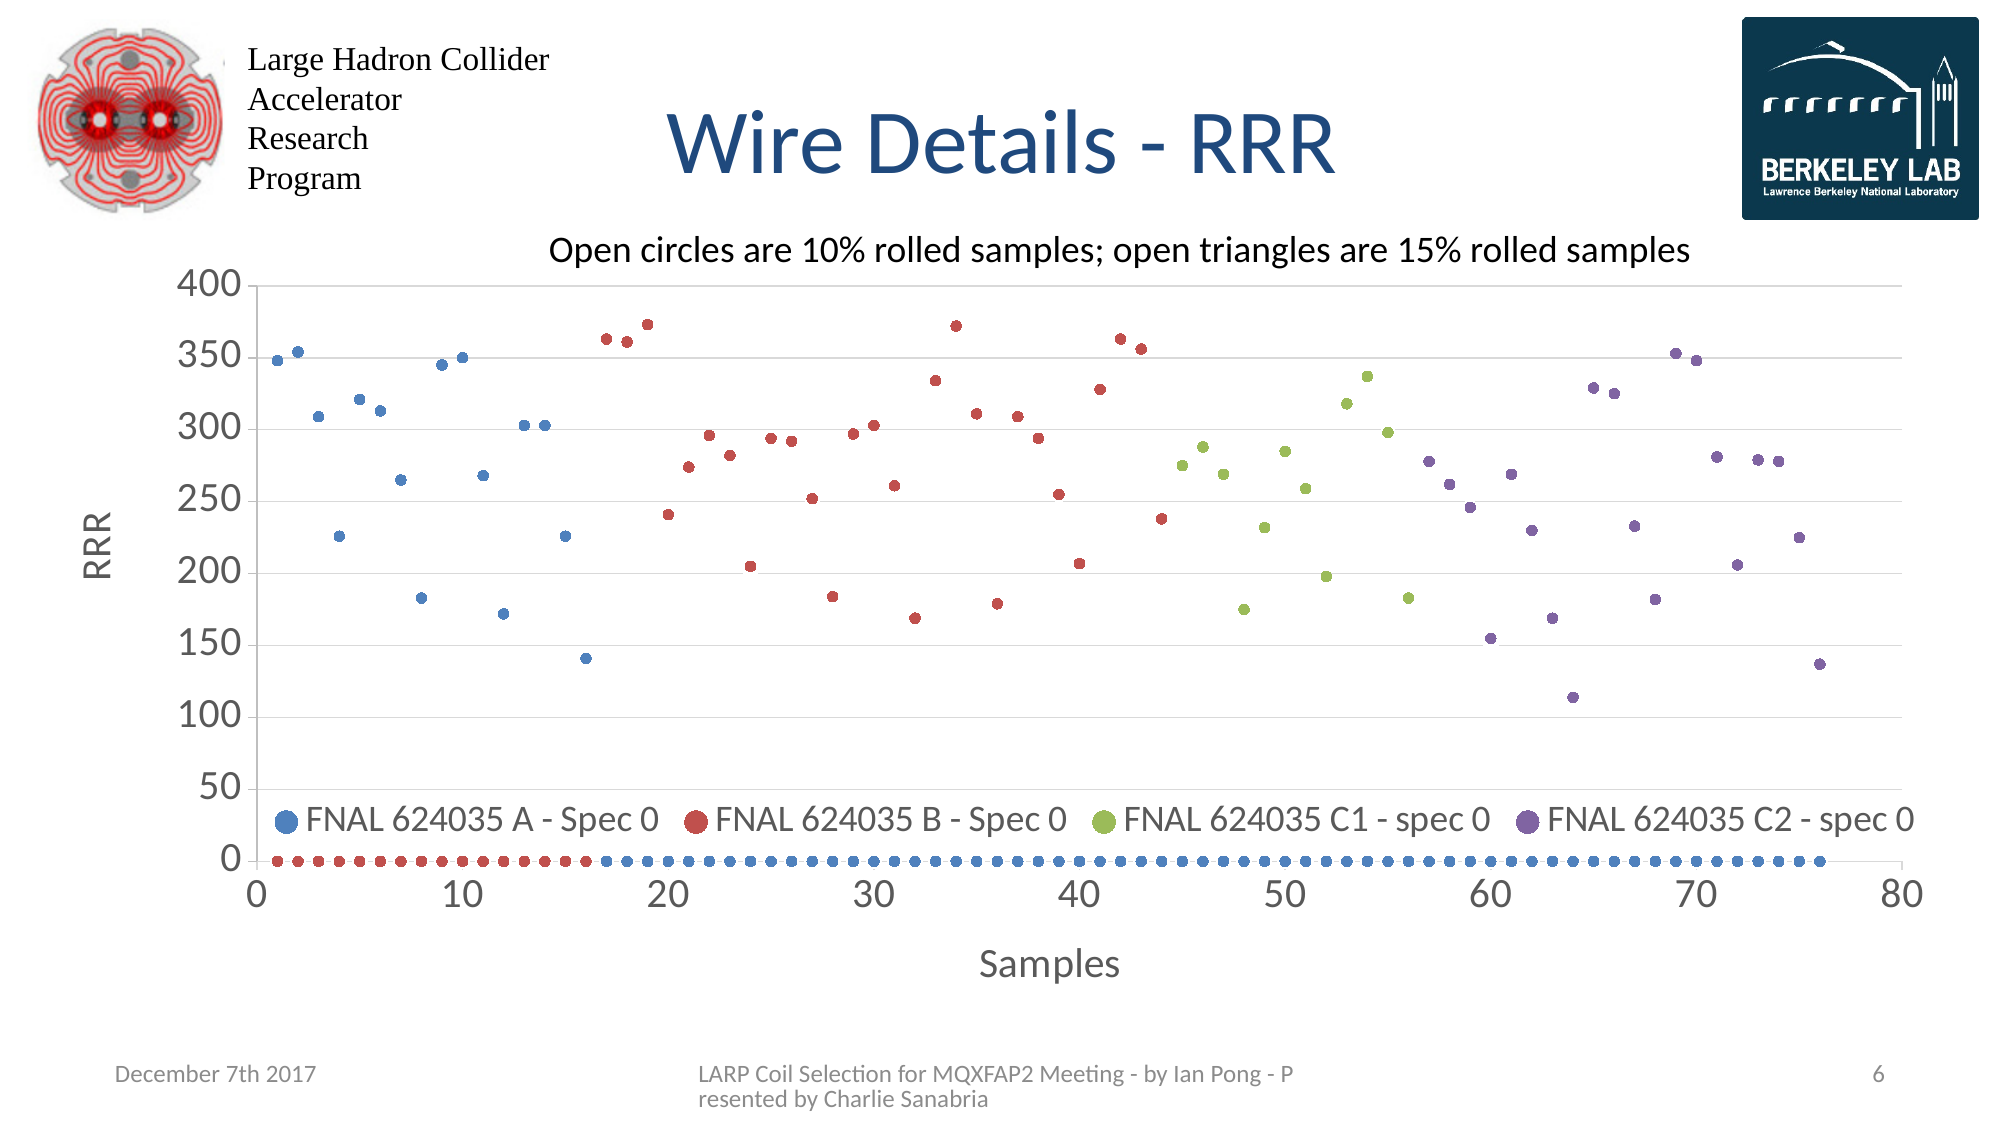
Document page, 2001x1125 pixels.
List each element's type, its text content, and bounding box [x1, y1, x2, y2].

text_box Open circles are 10% rolled samples; open triangles are 15% rolled samples [534, 217, 1707, 256]
slide_number 6 [1433, 1042, 1900, 1103]
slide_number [99, 1042, 567, 1103]
chart [50, 256, 1950, 1026]
footer LARP Coil Selection for MQXFAP2 Meeting - by Ian Pong - Presented by Charlie Sanabria [683, 1042, 1317, 1103]
picture [1742, 17, 1979, 220]
picture [17, 17, 225, 225]
title Wire Details - RRR [102, 42, 1903, 231]
